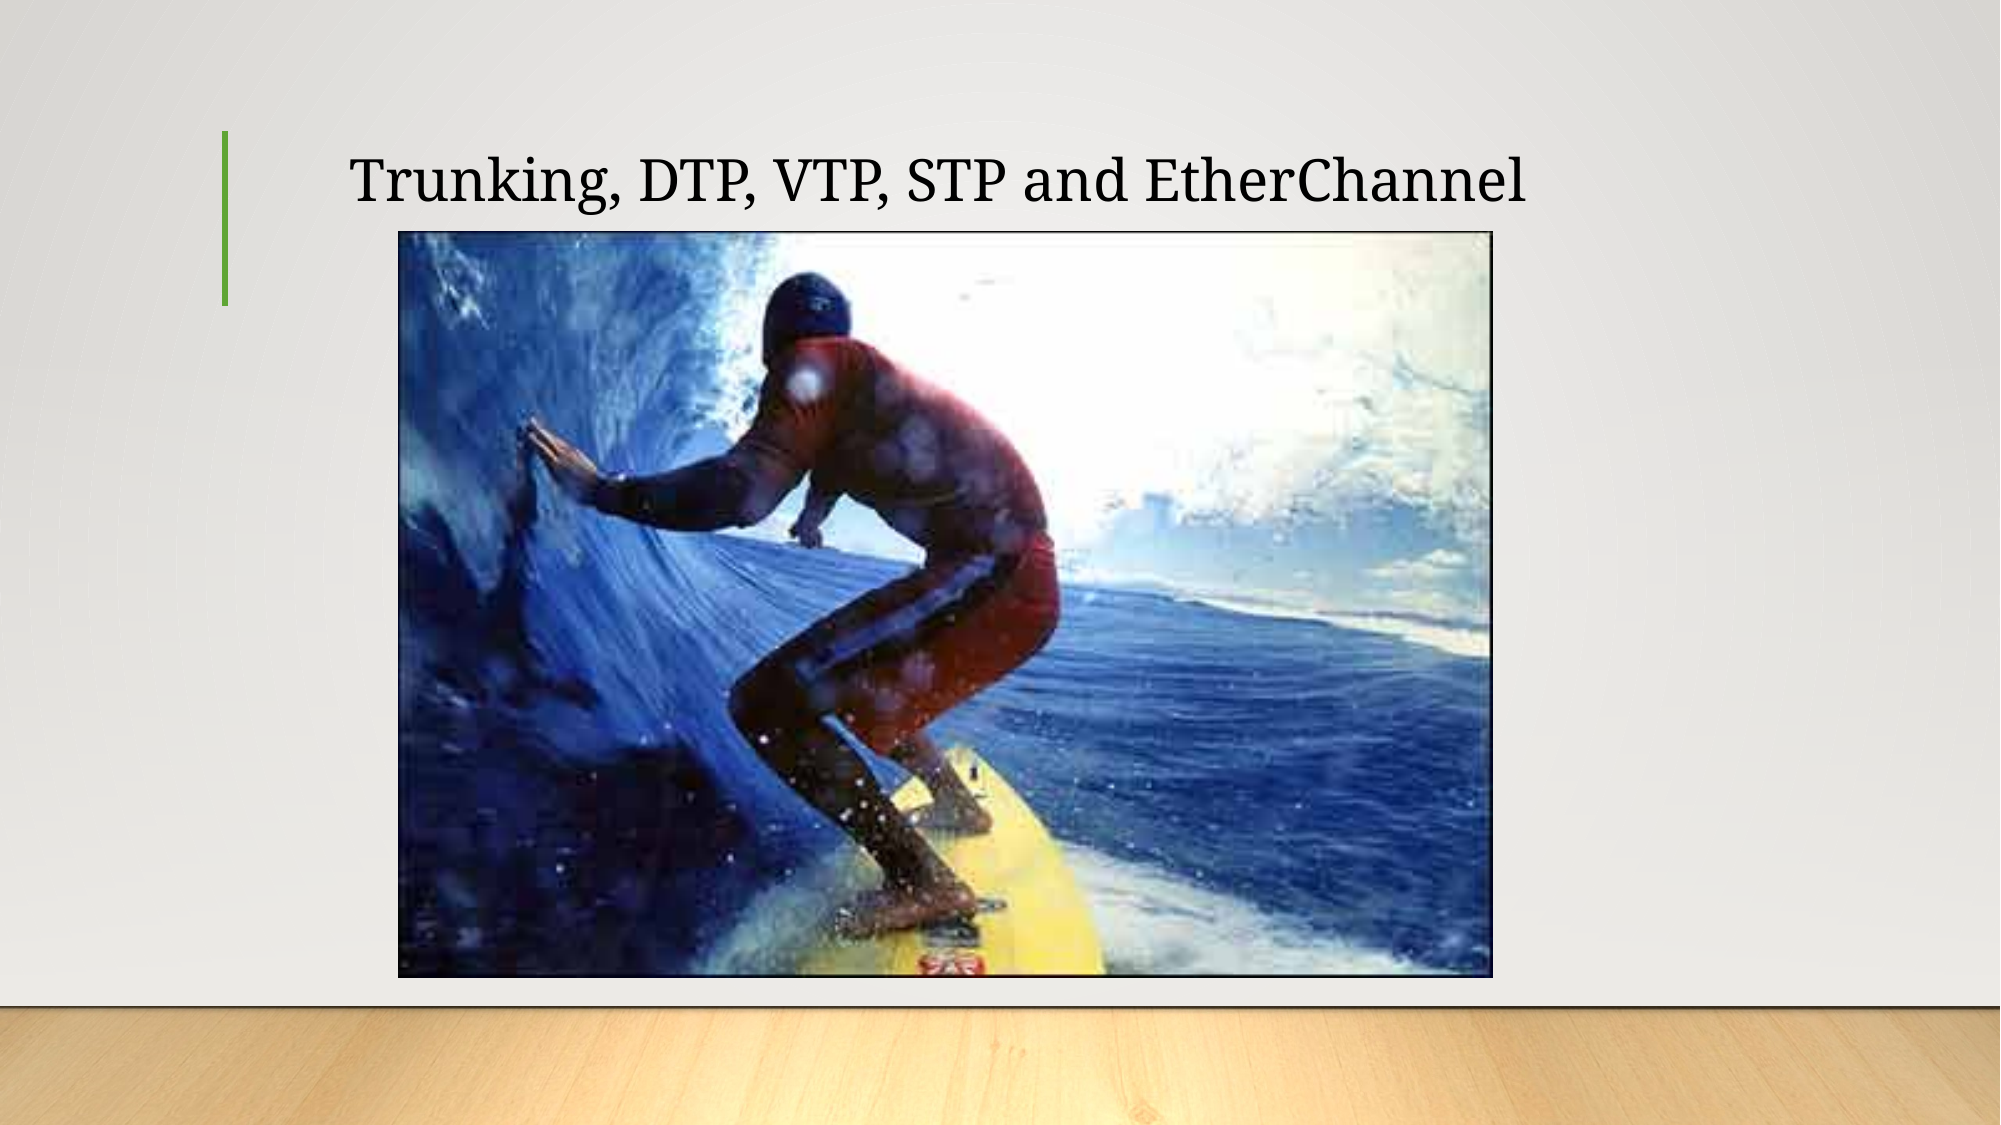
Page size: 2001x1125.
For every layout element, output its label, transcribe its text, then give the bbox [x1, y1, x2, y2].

picture [0, 1006, 2000, 1125]
text_box Trunking, DTP, VTP, STP and EtherChannel [270, 143, 1621, 231]
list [398, 230, 1494, 978]
